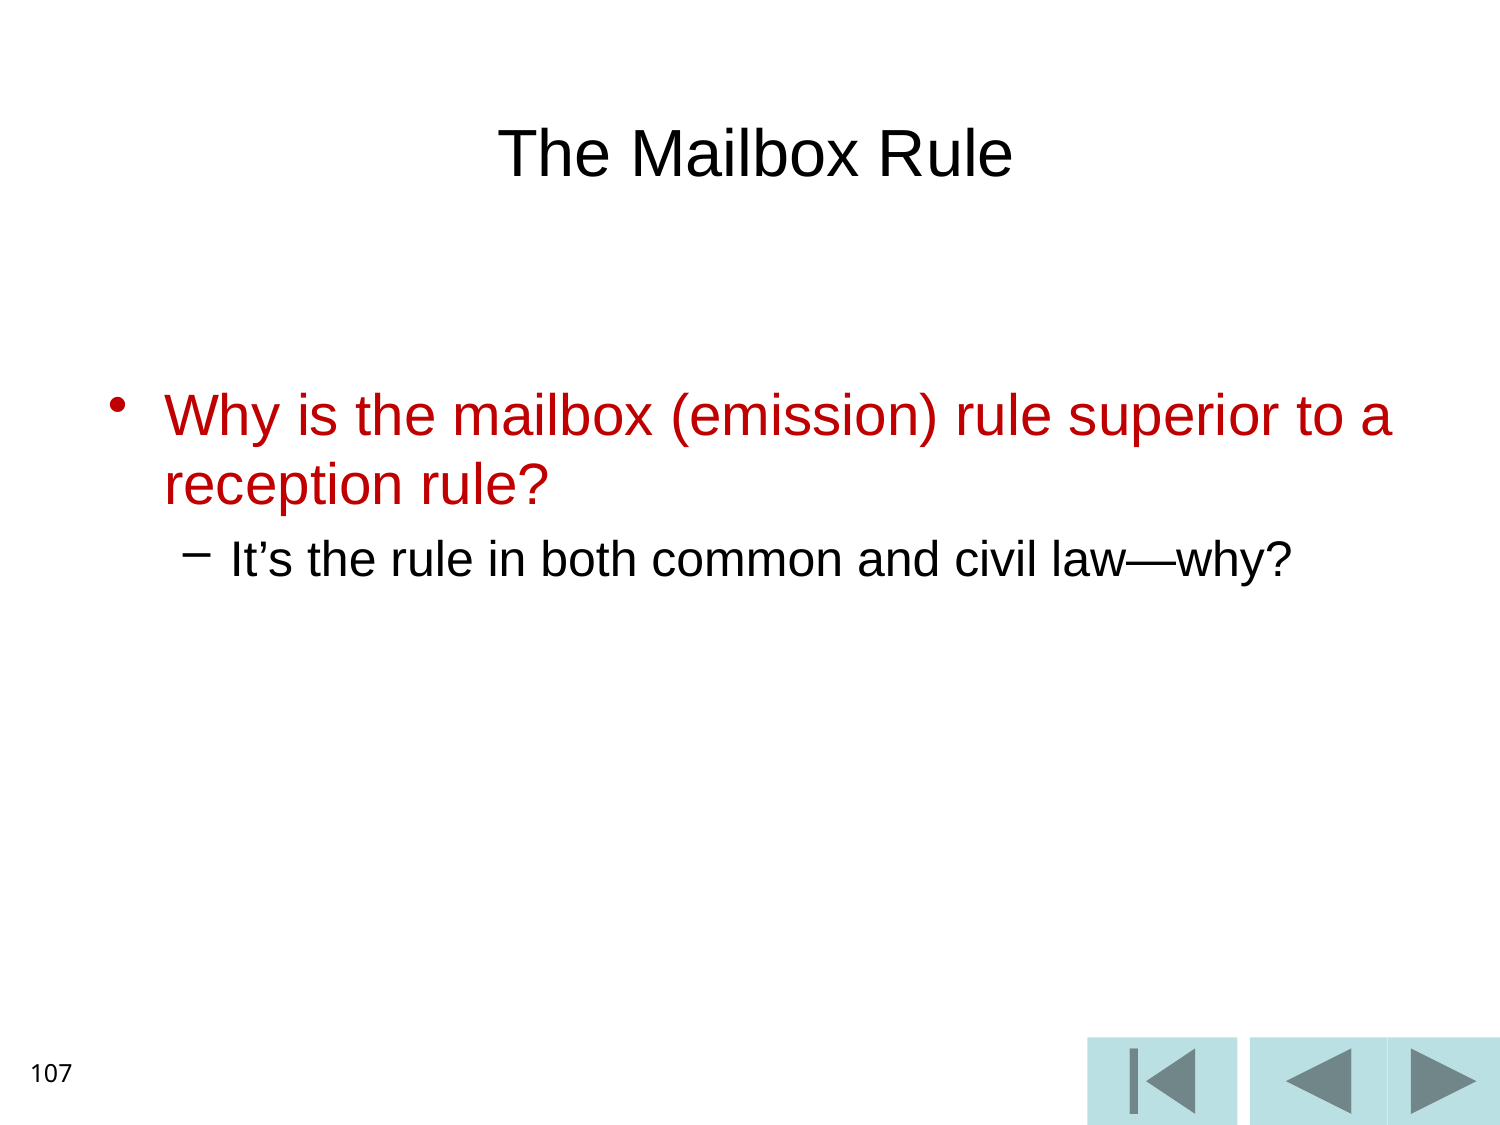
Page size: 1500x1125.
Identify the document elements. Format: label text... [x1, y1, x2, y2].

title The Mailbox Rule [99, 50, 1413, 250]
slide_number 107 [0, 1049, 88, 1125]
list Why is the mailbox (emission) rule superior to a reception rule? It’s the rule in both common and civil law—why? [92, 287, 1475, 975]
